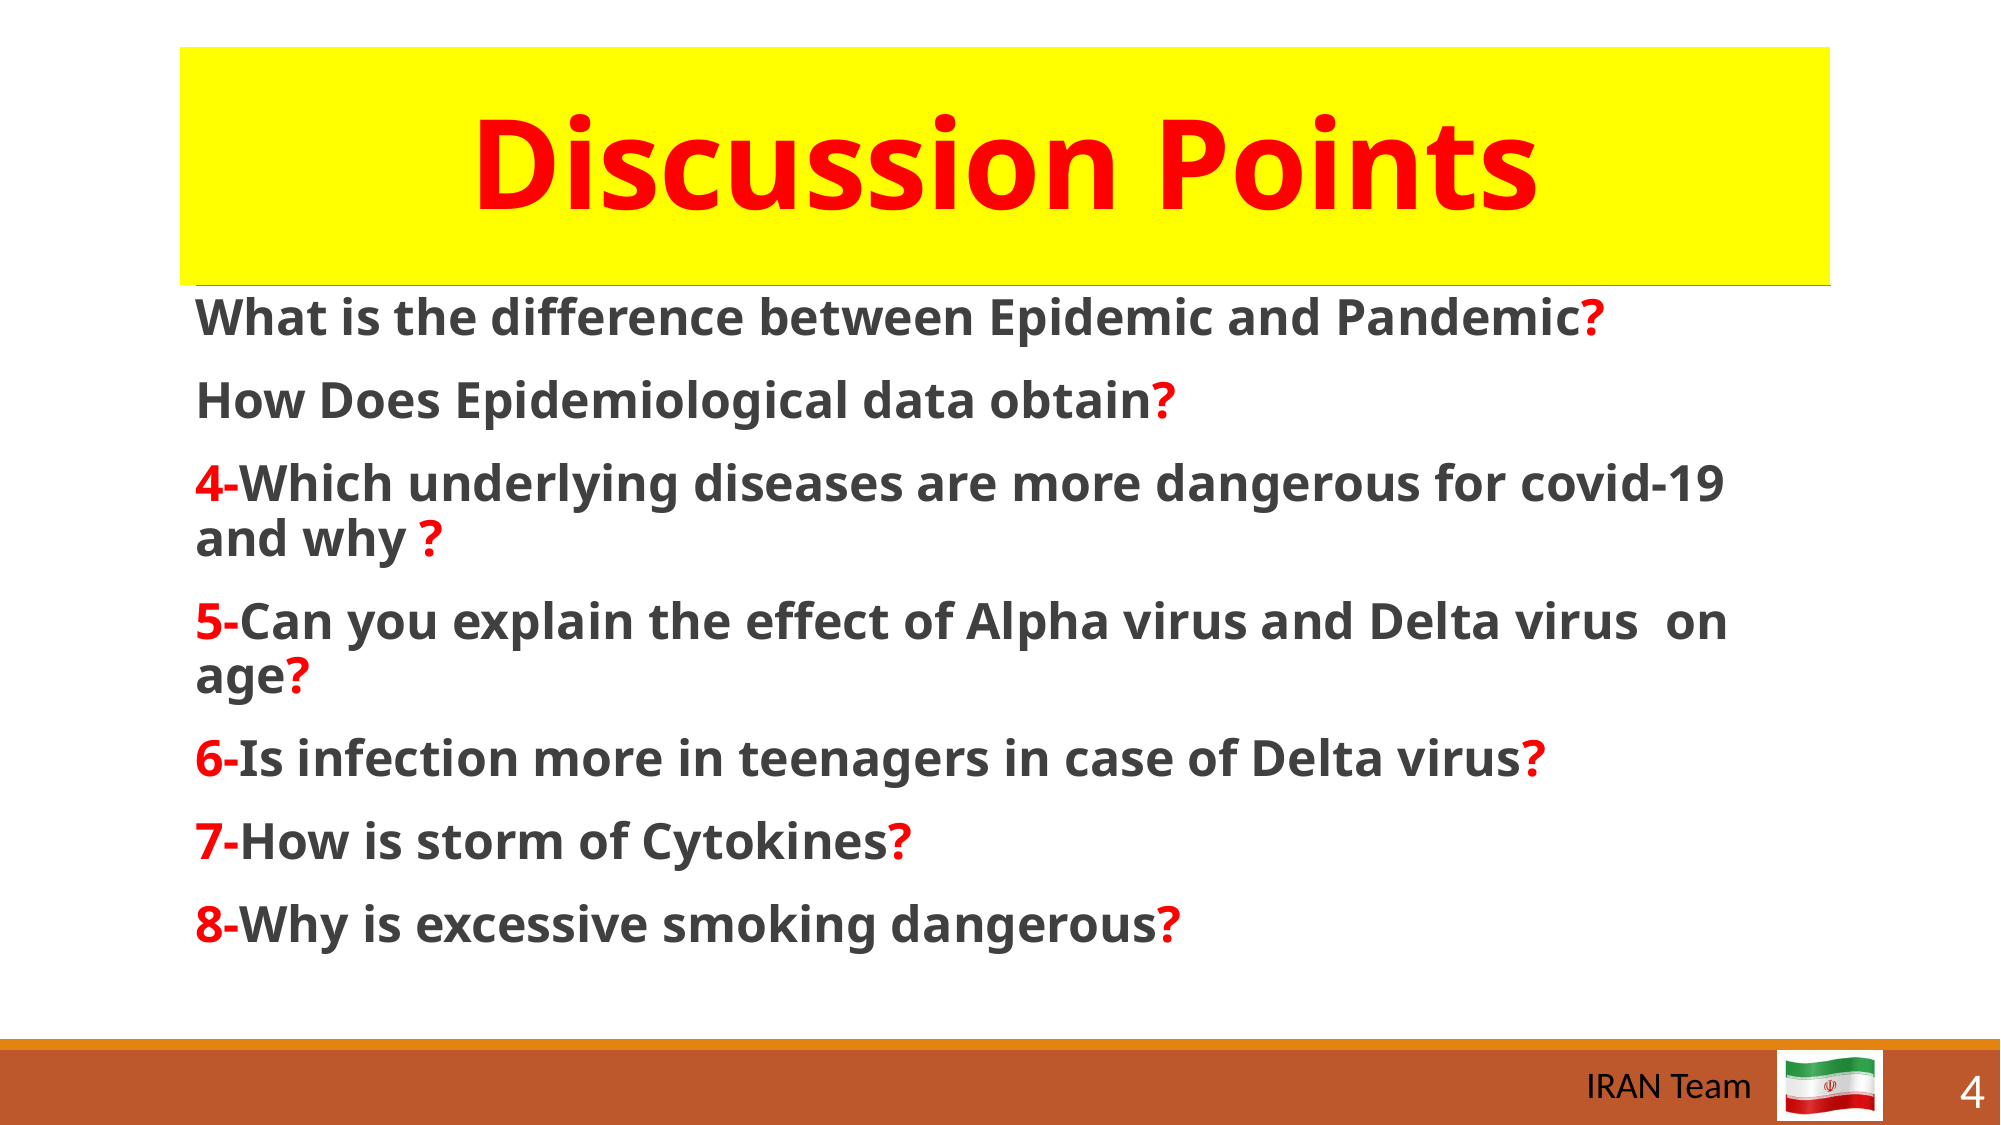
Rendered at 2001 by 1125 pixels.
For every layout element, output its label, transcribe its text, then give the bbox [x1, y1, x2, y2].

list What is the difference between Epidemic and Pandemic? How Does Epidemiological data obtain? 4-Which underlying diseases are more dangerous for covid-19 and why ? 5-Can you explain the effect of Alpha virus and Delta virus on age? 6-Is infection more in teenagers in case of Delta virus? 7-How is storm of Cytokines? 8-Why is excessive smoking dangerous? [180, 285, 1830, 945]
slide_number 4 [1892, 1058, 2000, 1119]
picture [1776, 1049, 1884, 1122]
title Discussion Points [180, 47, 1830, 285]
text_box IRAN Team [1571, 1053, 1773, 1114]
